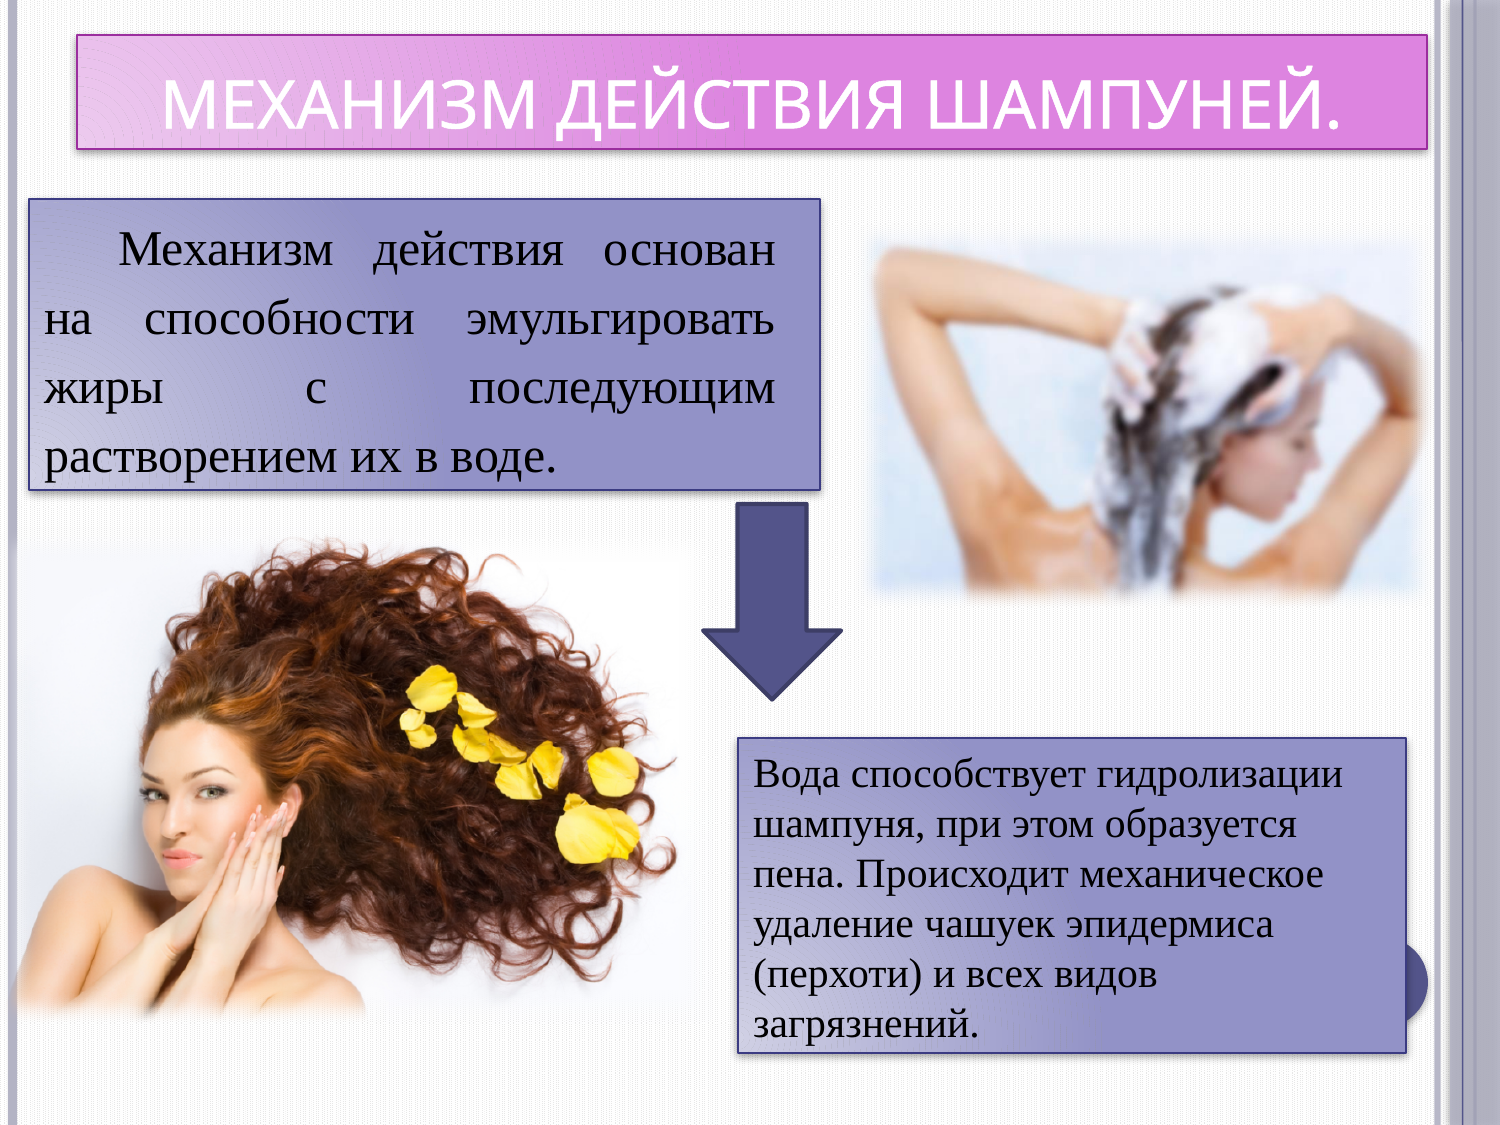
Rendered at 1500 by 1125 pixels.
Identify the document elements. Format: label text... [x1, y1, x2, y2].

text_box Вода способствует гидролизации шампуня, при этом образуется пена. Происходит механическое удаление чашуек эпидермиса (перхоти) и всех видов загрязнений. [737, 737, 1407, 1054]
picture [854, 222, 1436, 609]
list [75, 262, 1300, 1062]
picture [0, 526, 713, 1025]
title [75, 158, 1300, 233]
text_box Механизм действия основан на способности эмульгировать жиры с последующим растворением их в воде. [28, 198, 821, 491]
text_box Механизм действия шампуней. [76, 34, 1428, 150]
text_box [718, 501, 844, 702]
